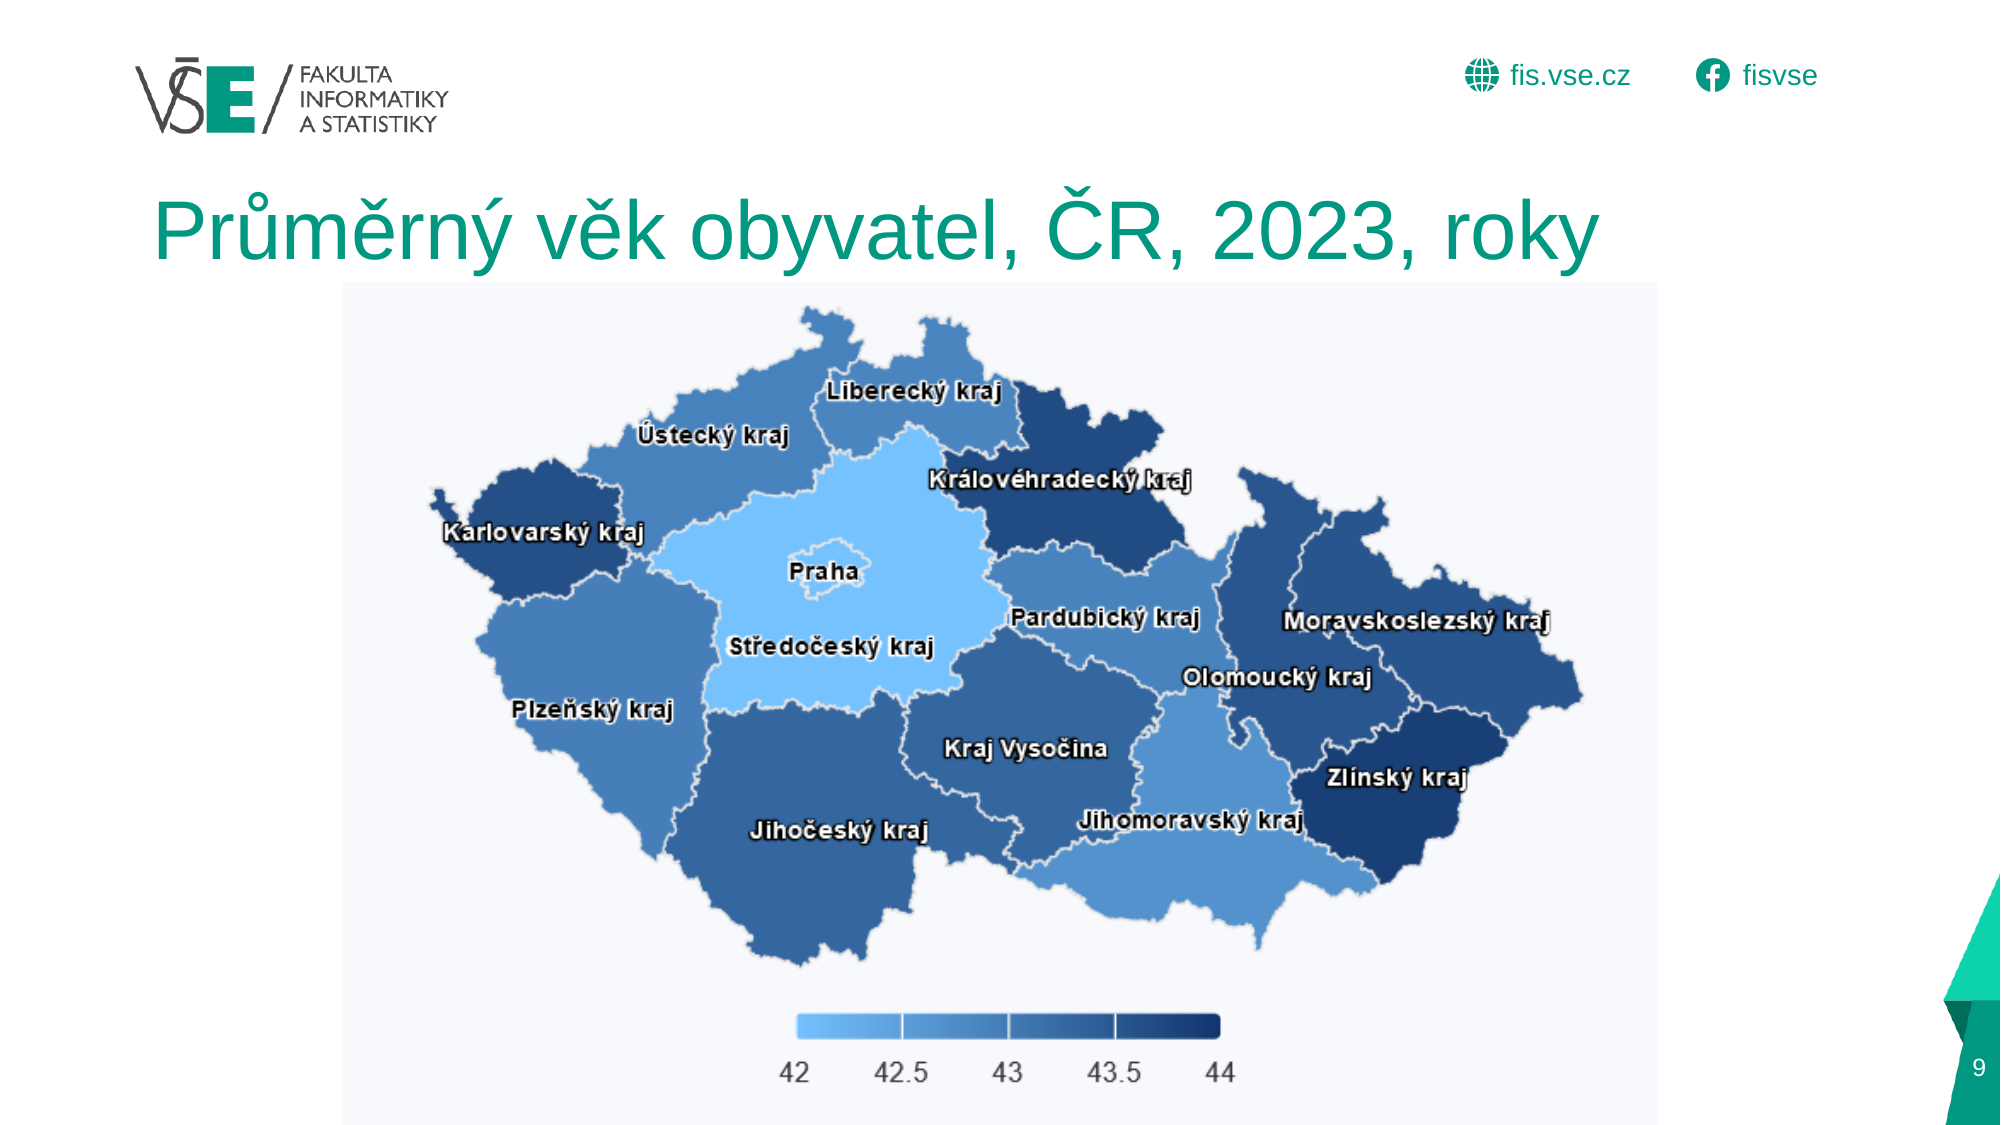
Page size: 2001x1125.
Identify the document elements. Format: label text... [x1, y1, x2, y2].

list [343, 282, 1657, 1125]
picture [0, 0, 2000, 1125]
title Průměrný věk obyvatel, ČR, 2023, roky [137, 180, 1839, 294]
